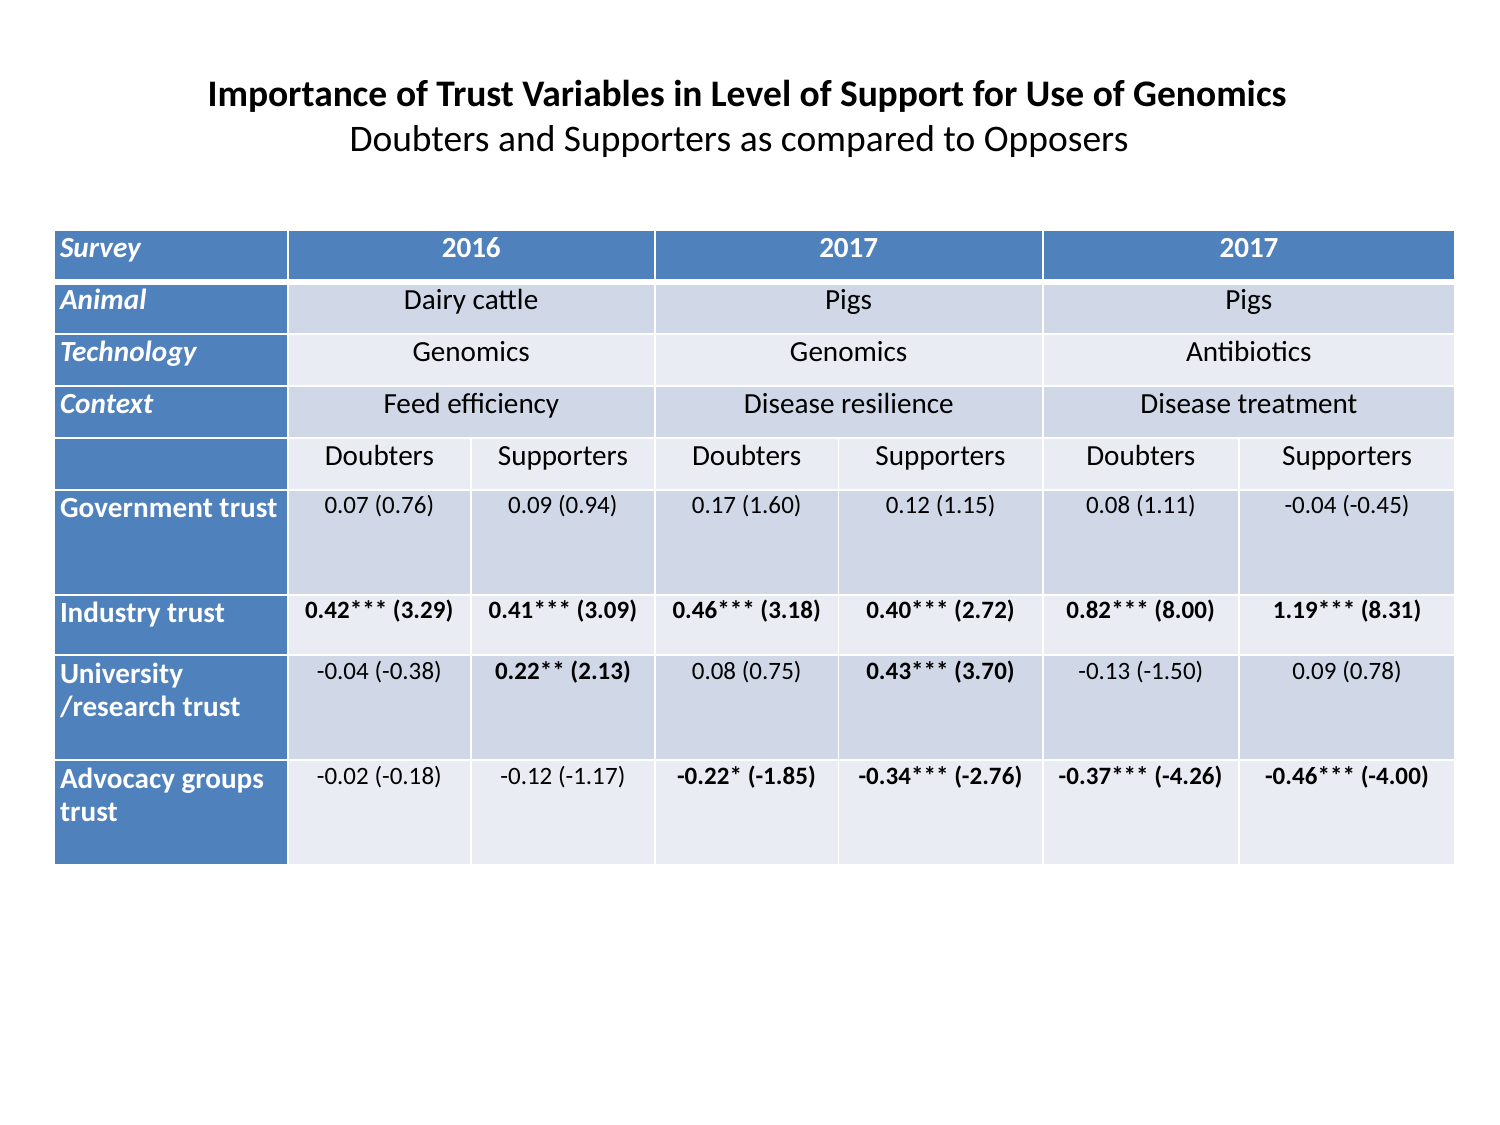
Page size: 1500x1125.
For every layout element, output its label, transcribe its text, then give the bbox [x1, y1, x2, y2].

table_cell 0.46*** (3.18) [656, 596, 838, 654]
table_header 2017 [656, 231, 1042, 279]
table_cell 0.42*** (3.29) [289, 596, 470, 654]
table_cell -0.34*** (-2.76) [839, 761, 1042, 864]
table_cell Feed efficiency [289, 387, 654, 437]
table_cell 0.08 (1.11) [1044, 491, 1238, 594]
table_header Survey [55, 231, 287, 279]
table_cell Advocacy groups trust [55, 761, 287, 864]
table_cell Doubters [1044, 439, 1238, 489]
table_cell 0.07 (0.76) [289, 491, 470, 594]
table_cell Disease treatment [1044, 387, 1454, 437]
table_cell 0.17 (1.60) [656, 491, 838, 594]
table_cell 0.22** (2.13) [472, 656, 654, 759]
table_cell -0.04 (-0.38) [289, 656, 470, 759]
table_cell 1.19*** (8.31) [1240, 596, 1454, 654]
table_cell 0.82*** (8.00) [1044, 596, 1238, 654]
table_cell 0.41*** (3.09) [472, 596, 654, 654]
table_cell 0.08 (0.75) [656, 656, 838, 759]
table_cell Antibiotics [1044, 335, 1454, 385]
table_cell Supporters [472, 439, 654, 489]
table_cell 0.43*** (3.70) [839, 656, 1042, 759]
table_cell Supporters [1240, 439, 1454, 489]
table_cell Animal [55, 285, 287, 333]
text_box Importance of Trust Variables in Level of Support for Use of Genomics Doubters and Supporters as compared to Opposers [93, 61, 1403, 167]
table_cell Genomics [656, 335, 1042, 385]
table_cell Government trust [55, 491, 287, 594]
table_cell [55, 439, 287, 489]
table_cell Doubters [289, 439, 470, 489]
table_cell Pigs [656, 285, 1042, 333]
table_cell -0.13 (-1.50) [1044, 656, 1238, 759]
table_cell Pigs [1044, 285, 1454, 333]
table_cell University /research trust [55, 656, 287, 759]
table_cell 0.40*** (2.72) [839, 596, 1042, 654]
table_cell -0.02 (-0.18) [289, 761, 470, 864]
table_cell -0.46*** (-4.00) [1240, 761, 1454, 864]
table_cell Dairy cattle [289, 285, 654, 333]
table_cell -0.22* (-1.85) [656, 761, 838, 864]
table_cell Industry trust [55, 596, 287, 654]
table_cell Genomics [289, 335, 654, 385]
table_cell 0.09 (0.78) [1240, 656, 1454, 759]
table_cell -0.12 (-1.17) [472, 761, 654, 864]
table_cell -0.37*** (-4.26) [1044, 761, 1238, 864]
table_header 2017 [1044, 231, 1454, 279]
table_cell Doubters [656, 439, 838, 489]
table_cell -0.04 (-0.45) [1240, 491, 1454, 594]
table_cell Supporters [839, 439, 1042, 489]
table_cell Disease resilience [656, 387, 1042, 437]
table_cell 0.09 (0.94) [472, 491, 654, 594]
table_cell Context [55, 387, 287, 437]
table_cell Technology [55, 335, 287, 385]
table_header 2016 [289, 231, 654, 279]
table_cell 0.12 (1.15) [839, 491, 1042, 594]
